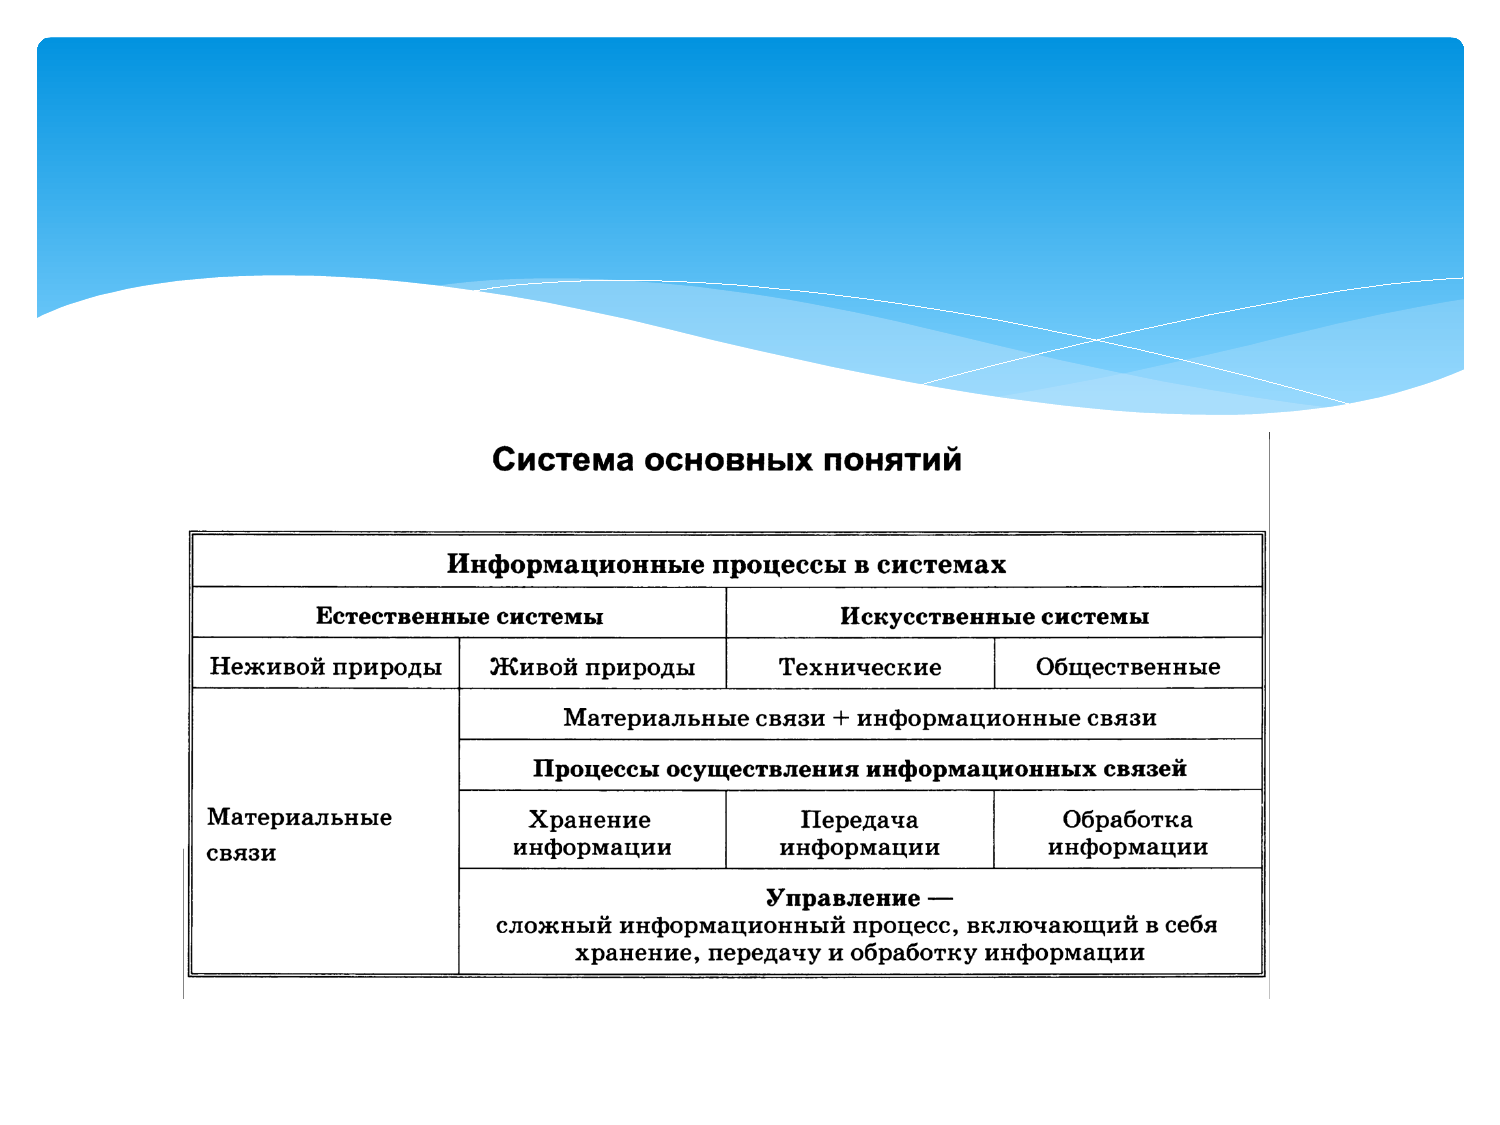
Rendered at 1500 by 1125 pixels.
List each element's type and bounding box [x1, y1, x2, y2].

list [182, 432, 1270, 999]
